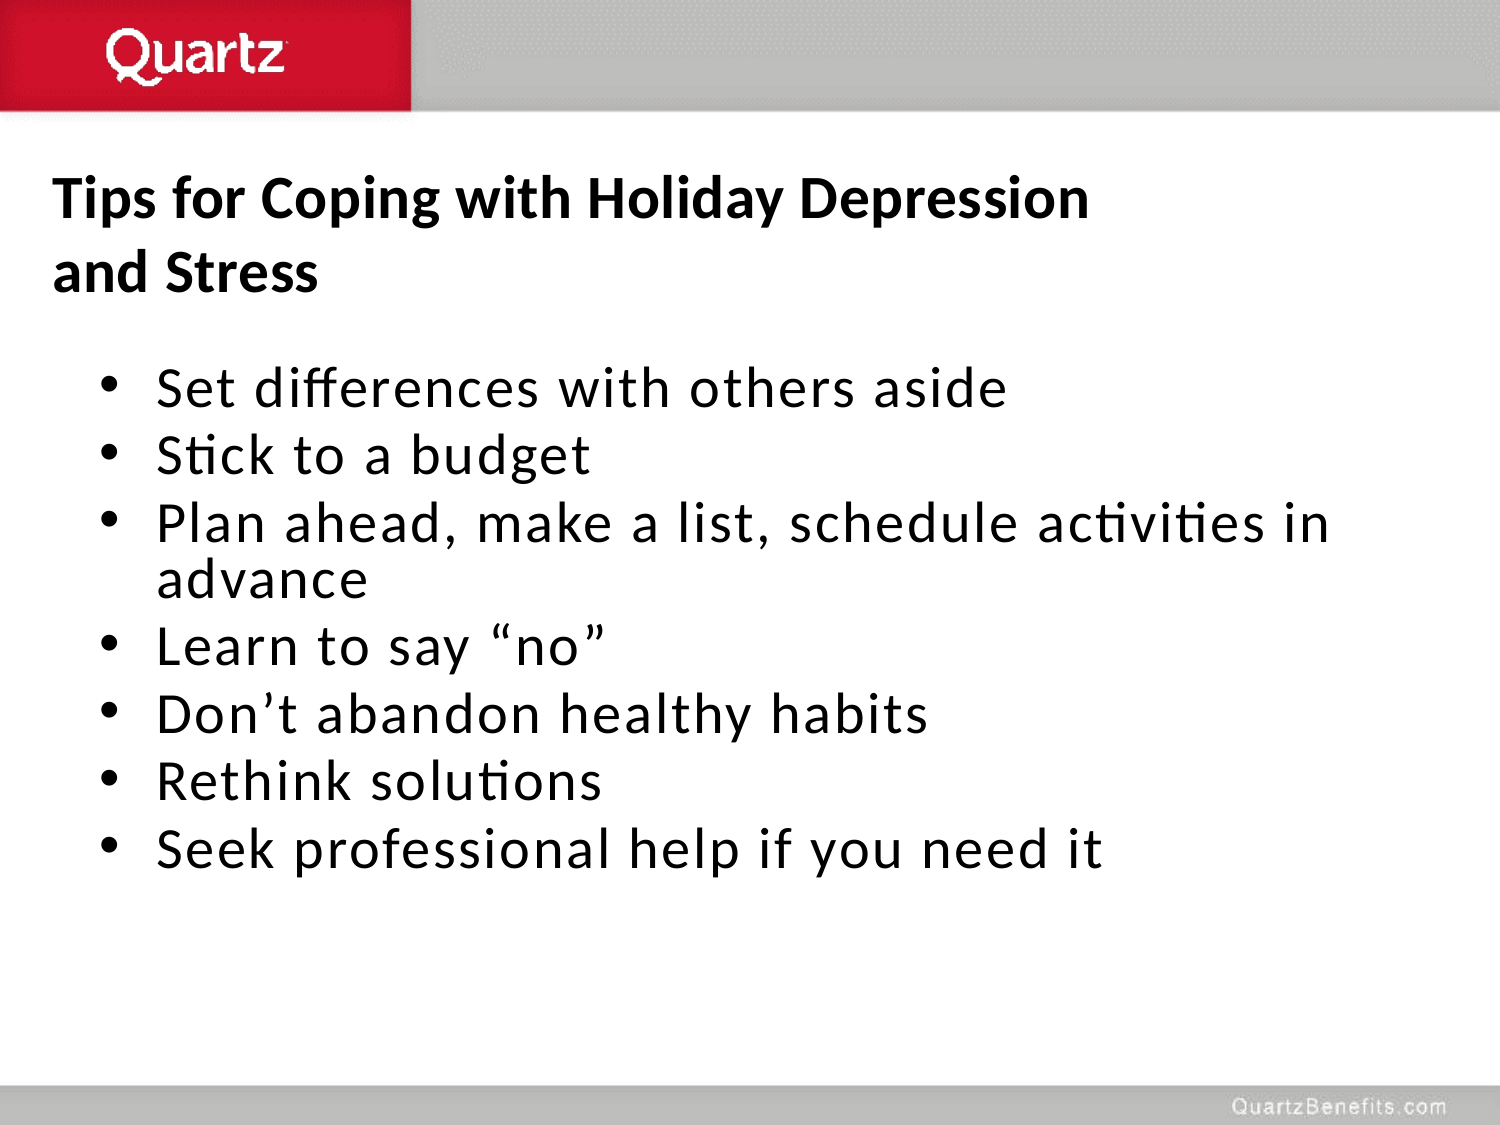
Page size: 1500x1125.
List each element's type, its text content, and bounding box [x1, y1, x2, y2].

text_box Set differences with others aside Stick to a budget Plan ahead, make a list, schedule activities in advance Learn to say “no” Don’t abandon healthy habits Rethink solutions Seek professional help if you need it [99, 362, 1339, 975]
text_box Tips for Coping with Holiday Depression and Stress [37, 149, 1339, 313]
picture [0, 1081, 1500, 1125]
picture [0, 0, 1500, 125]
